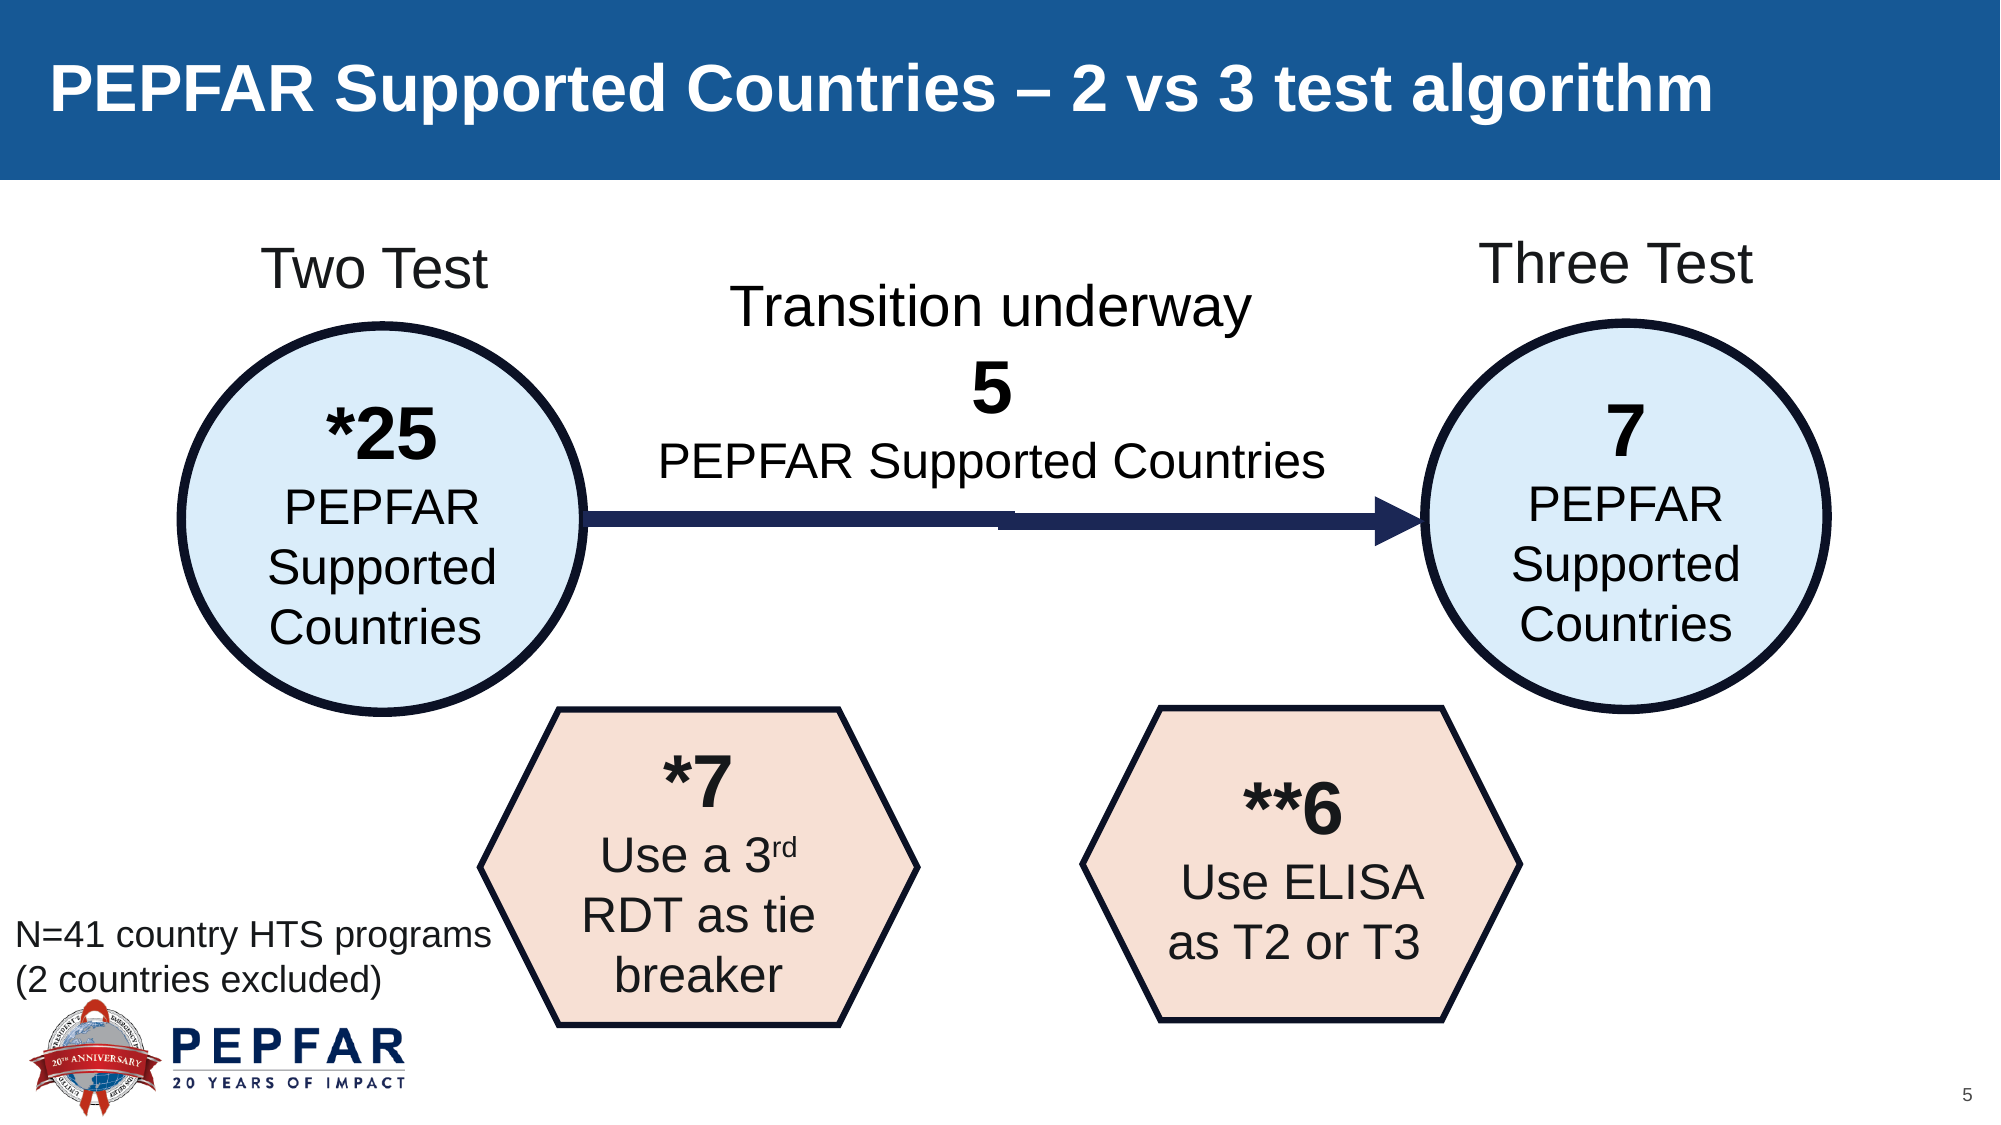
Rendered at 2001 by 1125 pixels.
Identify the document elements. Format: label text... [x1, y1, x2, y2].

picture [29, 1008, 405, 1117]
text_box Two Test [245, 222, 520, 308]
text_box N=41 country HTS programs (2 countries excluded) [0, 902, 516, 1008]
text_box *7 Use a 3rd RDT as tie breaker [478, 708, 919, 1026]
text_box Three Test [1464, 218, 1788, 303]
text_box *25 PEPFAR Supported Countries [180, 324, 585, 714]
text_box 7 PEPFAR Supported Countries [1423, 322, 1829, 711]
list PEPFAR Supported Countries – 2 vs 3 test algorithm [49, 26, 1967, 154]
text_box **6 Use ELISA as T2 or T3 [1081, 707, 1522, 1022]
text_box Transition underway 5 PEPFAR Supported Countries [633, 260, 1351, 496]
